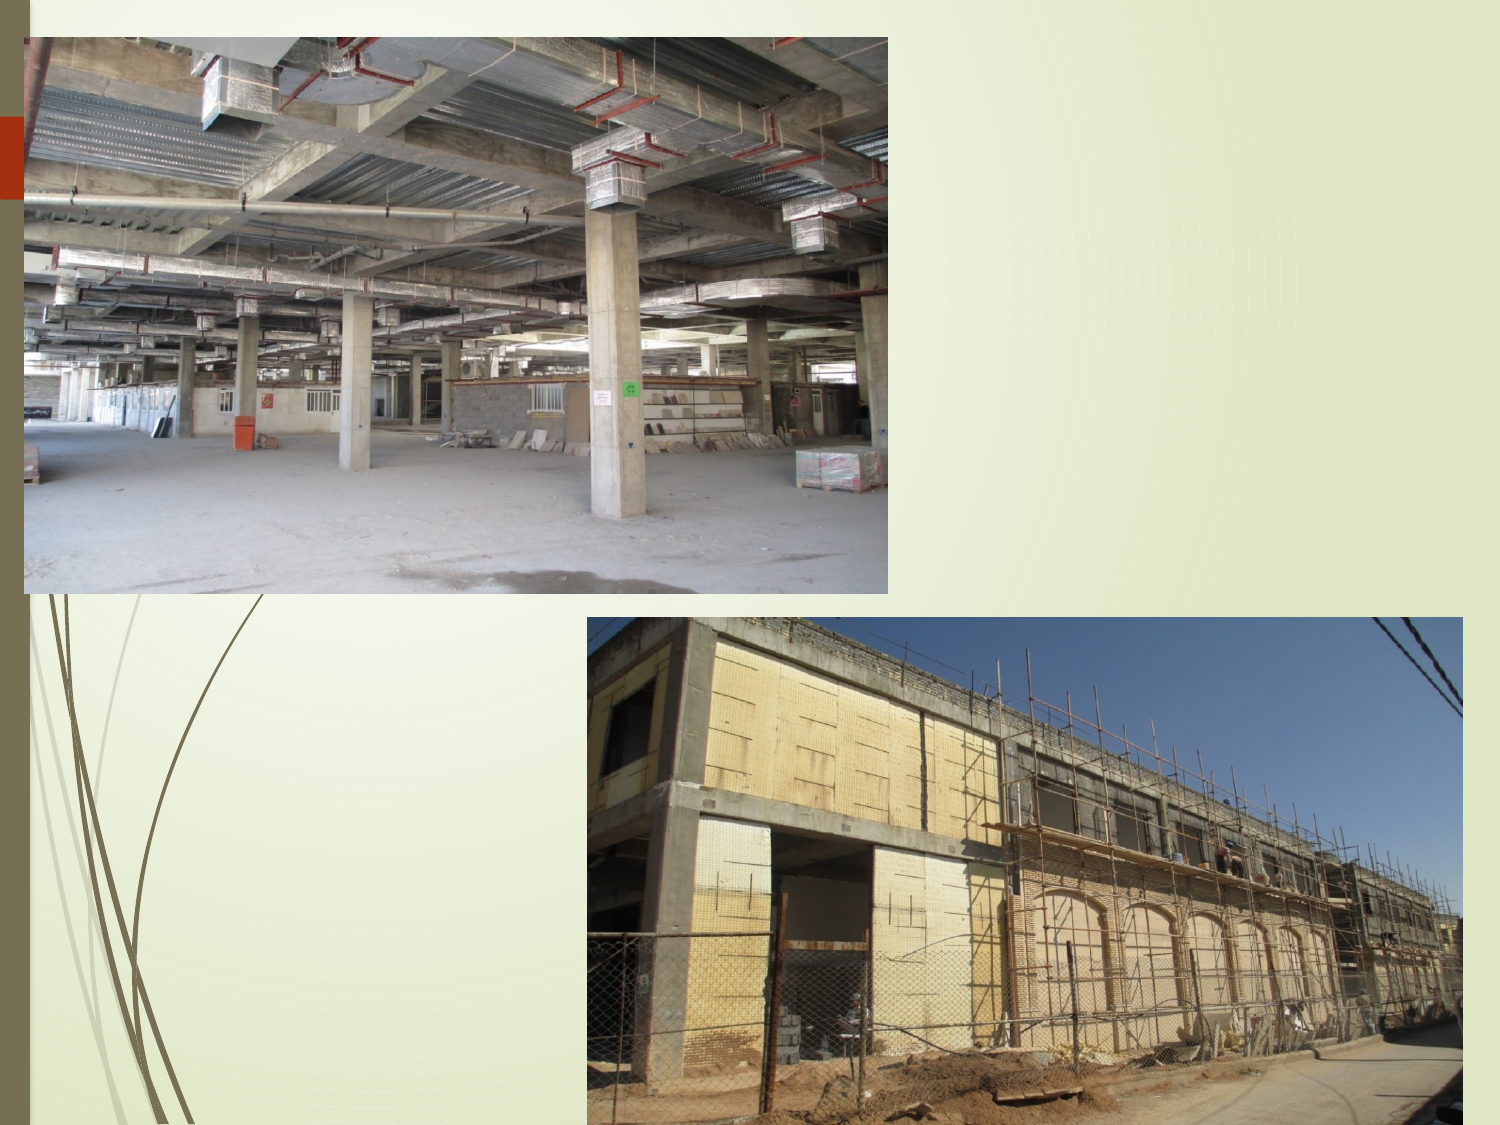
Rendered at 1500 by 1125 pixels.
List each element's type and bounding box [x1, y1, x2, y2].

picture [587, 617, 1463, 1125]
picture [24, 37, 888, 594]
